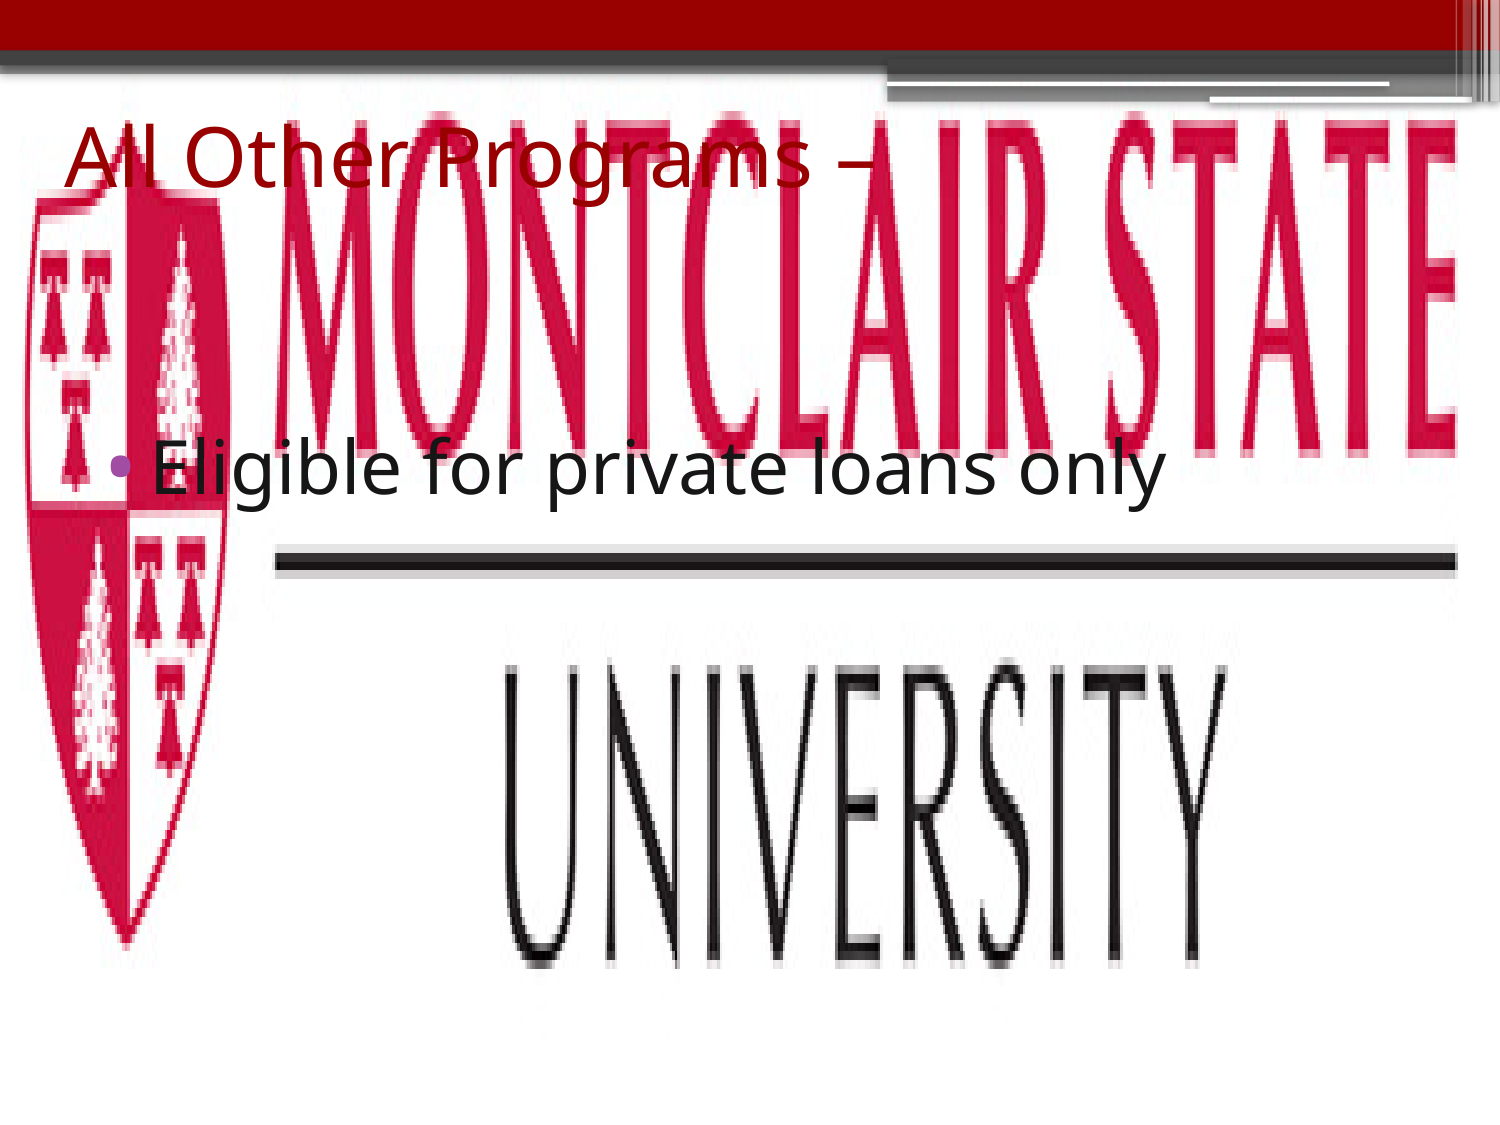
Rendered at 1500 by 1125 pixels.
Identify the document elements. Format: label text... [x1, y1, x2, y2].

picture [0, 74, 1500, 1125]
text_box All Other Programs – [49, 97, 1463, 212]
list Eligible for private loans only [75, 412, 1425, 825]
